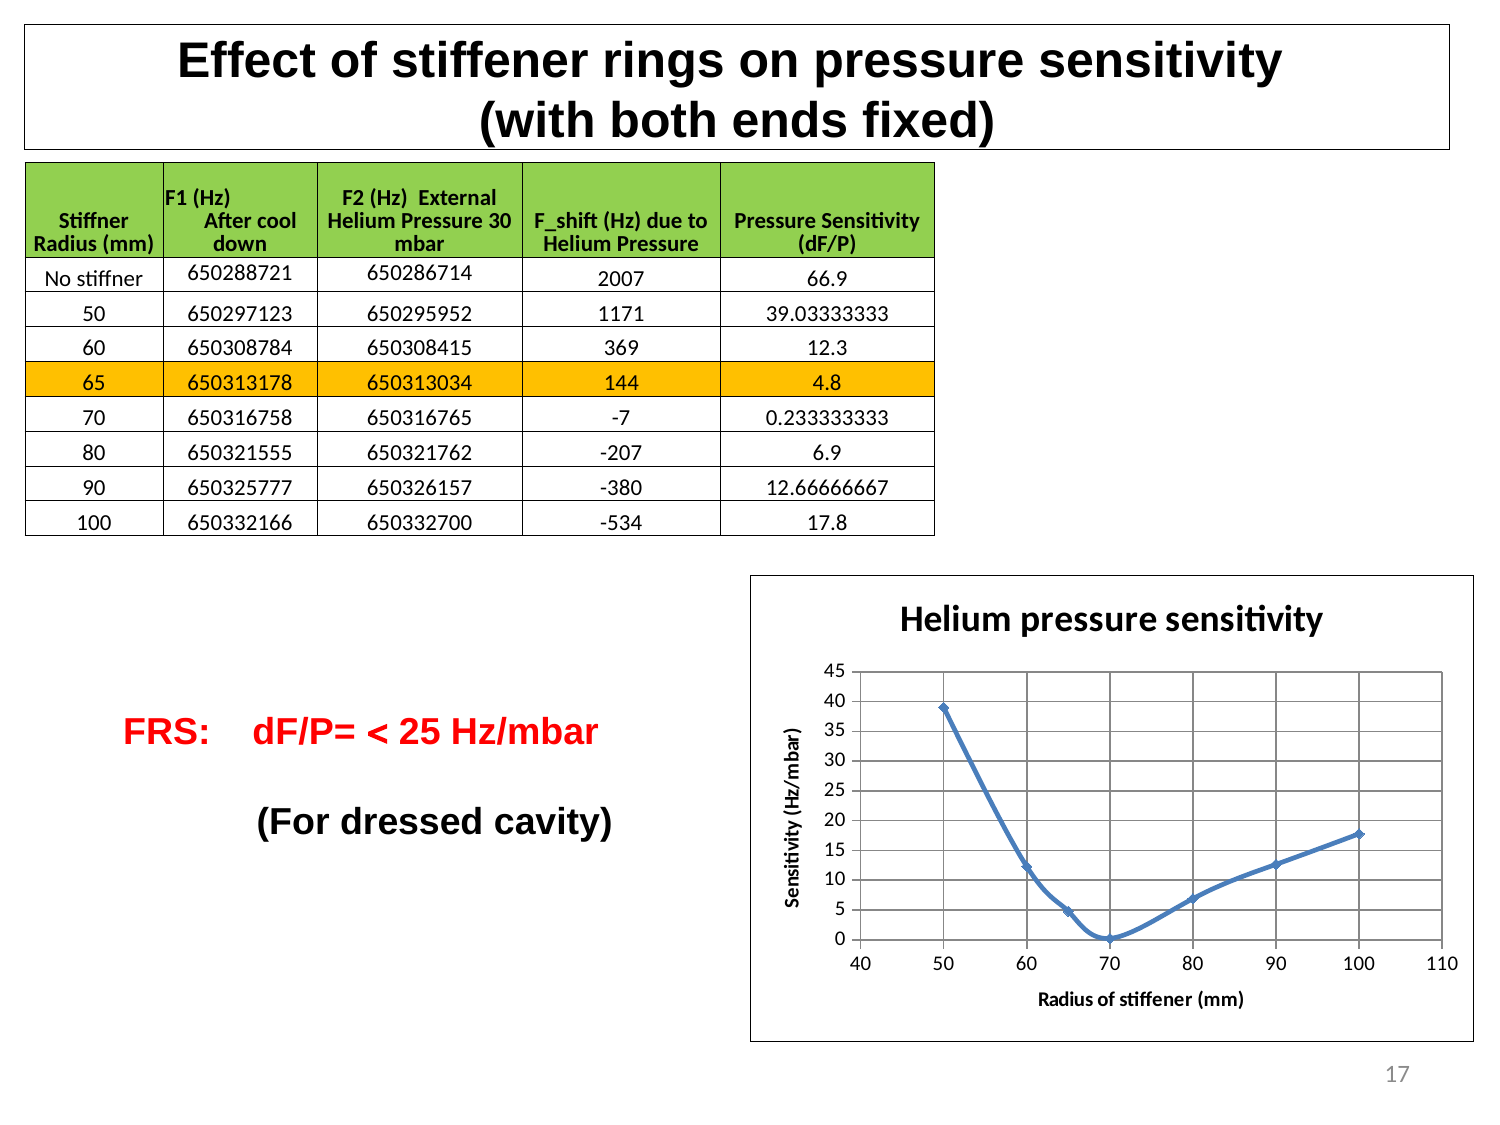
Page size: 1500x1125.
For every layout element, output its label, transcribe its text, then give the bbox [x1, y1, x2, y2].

table_cell 650308784 [164, 327, 317, 361]
table_cell 650325777 [164, 467, 317, 500]
table_header F2 (Hz) External Helium Pressure 30 mbar [318, 163, 522, 257]
table_cell 650308415 [318, 327, 522, 361]
table_cell 39.03333333 [721, 292, 934, 326]
table_cell 4.8 [721, 362, 934, 396]
table_cell 650316758 [164, 397, 317, 431]
table_cell 650332700 [318, 501, 522, 535]
table_cell 65 [26, 362, 163, 396]
table_cell 650316765 [318, 397, 522, 431]
table_cell 650297123 [164, 292, 317, 326]
table_cell 0.233333333 [721, 397, 934, 431]
table_cell 17.8 [721, 501, 934, 535]
table_cell 650321555 [164, 432, 317, 466]
table_cell 2007 [523, 258, 720, 291]
table_cell 12.3 [721, 327, 934, 361]
table_cell 650295952 [318, 292, 522, 326]
table_cell 650313178 [164, 362, 317, 396]
slide_number 17 [1074, 1051, 1425, 1103]
table_cell No stiffner [26, 258, 163, 291]
table_cell 144 [523, 362, 720, 396]
table_cell 650321762 [318, 432, 522, 466]
table_header F1 (Hz) After cool down [164, 163, 317, 257]
title Effect of stiffener rings on pressure sensitivity (with both ends fixed) [24, 24, 1450, 150]
table_cell -7 [523, 397, 720, 431]
table_header Pressure Sensitivity (dF/P) [721, 163, 934, 257]
table_cell 60 [26, 327, 163, 361]
table_cell 369 [523, 327, 720, 361]
table_cell -207 [523, 432, 720, 466]
table_cell 80 [26, 432, 163, 466]
table_cell 650326157 [318, 467, 522, 500]
table_cell 66.9 [721, 258, 934, 291]
table_cell -534 [523, 501, 720, 535]
table_cell 650332166 [164, 501, 317, 535]
table_cell 6.9 [721, 432, 934, 466]
table_header F_shift (Hz) due to Helium Pressure [523, 163, 720, 257]
table_cell 70 [26, 397, 163, 431]
table_cell 100 [26, 501, 163, 535]
table_cell 50 [26, 292, 163, 326]
table_cell 650288721 [164, 258, 317, 291]
table_cell 12.66666667 [721, 467, 934, 500]
table_cell -380 [523, 467, 720, 500]
table_cell 650313034 [318, 362, 522, 396]
table_cell 1171 [523, 292, 720, 326]
table_cell 650286714 [318, 258, 522, 291]
table_header Stiffner Radius (mm) [26, 163, 163, 257]
table_cell 90 [26, 467, 163, 500]
text_box FRS: dF/P=  25 Hz/mbar (For dressed cavity) [49, 699, 672, 850]
chart [749, 574, 1474, 1043]
